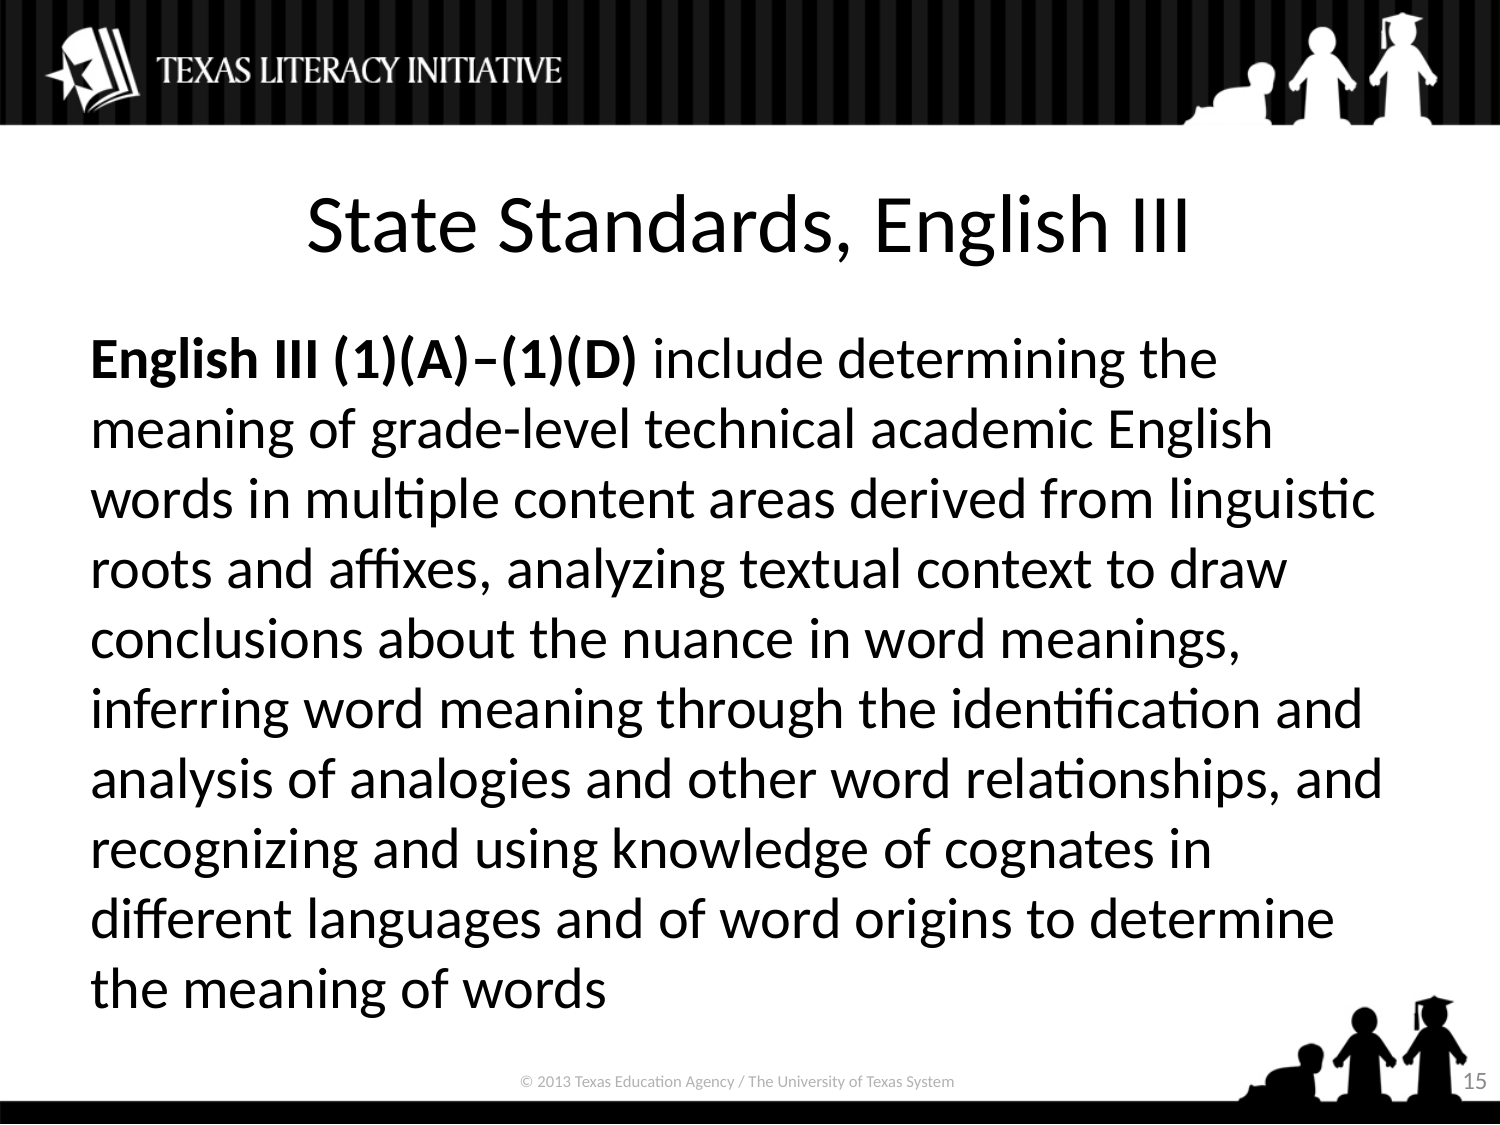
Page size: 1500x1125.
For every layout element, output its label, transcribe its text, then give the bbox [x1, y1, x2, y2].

list English III (1)(A)–(1)(D) include determining the meaning of grade-level technical academic English words in multiple content areas derived from linguistic roots and affixes, analyzing textual context to draw conclusions about the nuance in word meanings, inferring word meaning through the identification and analysis of analogies and other word relationships, and recognizing and using knowledge of cognates in different languages and of word origins to determine the meaning of words [75, 312, 1425, 1005]
slide_number 15 [1437, 1059, 1500, 1100]
footer © 2013 Texas Education Agency / The University of Texas System [312, 1062, 1163, 1100]
title State Standards, English III [75, 155, 1425, 282]
picture [0, 0, 1500, 135]
picture [0, 899, 1500, 1124]
